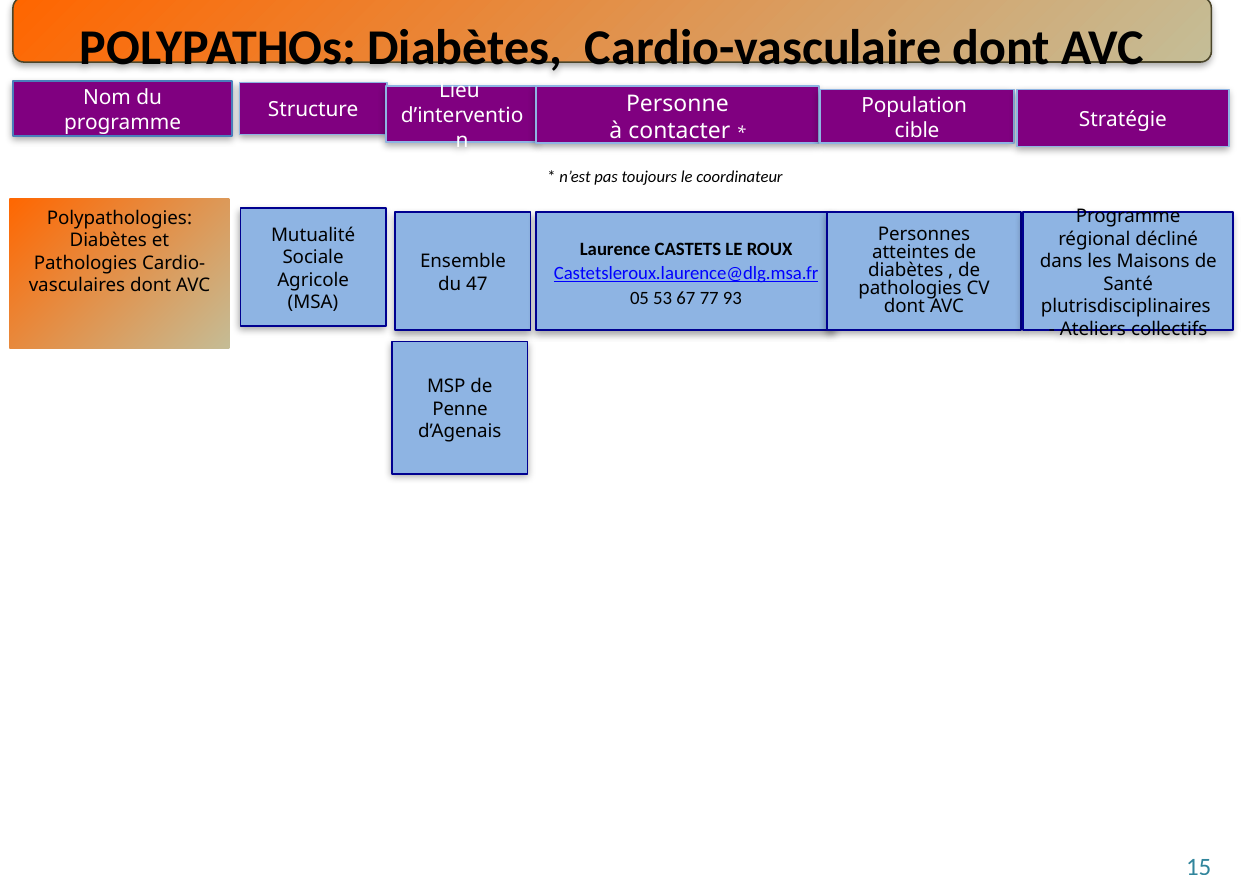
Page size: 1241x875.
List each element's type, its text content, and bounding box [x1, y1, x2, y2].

text_box Laurence CASTETS LE ROUX Castetsleroux.laurence@dlg.msa.fr 05 53 67 77 93 [535, 211, 825, 331]
text_box Polypathologies: Diabètes et Pathologies Cardio-vasculaires dont AVC [9, 198, 230, 349]
text_box Stratégie [1016, 89, 1230, 147]
text_box Structure [239, 82, 388, 135]
text_box Population cible [819, 89, 1014, 144]
text_box POLYPATHOs: Diabètes, Cardio-vasculaire dont AVC [12, 0, 1213, 63]
text_box Ensemble du 47 [394, 211, 531, 331]
text_box Personne à contacter * [535, 85, 820, 144]
text_box Mutualité Sociale Agricole (MSA) [240, 207, 387, 327]
text_box * n’est pas toujours le coordinateur [532, 158, 1241, 194]
text_box Nom du programme [12, 80, 233, 137]
text_box Personnes atteintes de diabètes , de pathologies CV dont AVC [826, 211, 1022, 331]
text_box 15 [0, 842, 1236, 875]
text_box Lieu d’intervention [385, 85, 534, 143]
text_box Programme régional décliné dans les Maisons de Santé plutrisdisciplinaires - Ateliers collectifs [1022, 211, 1234, 331]
text_box MSP de Penne d’Agenais [391, 341, 528, 475]
